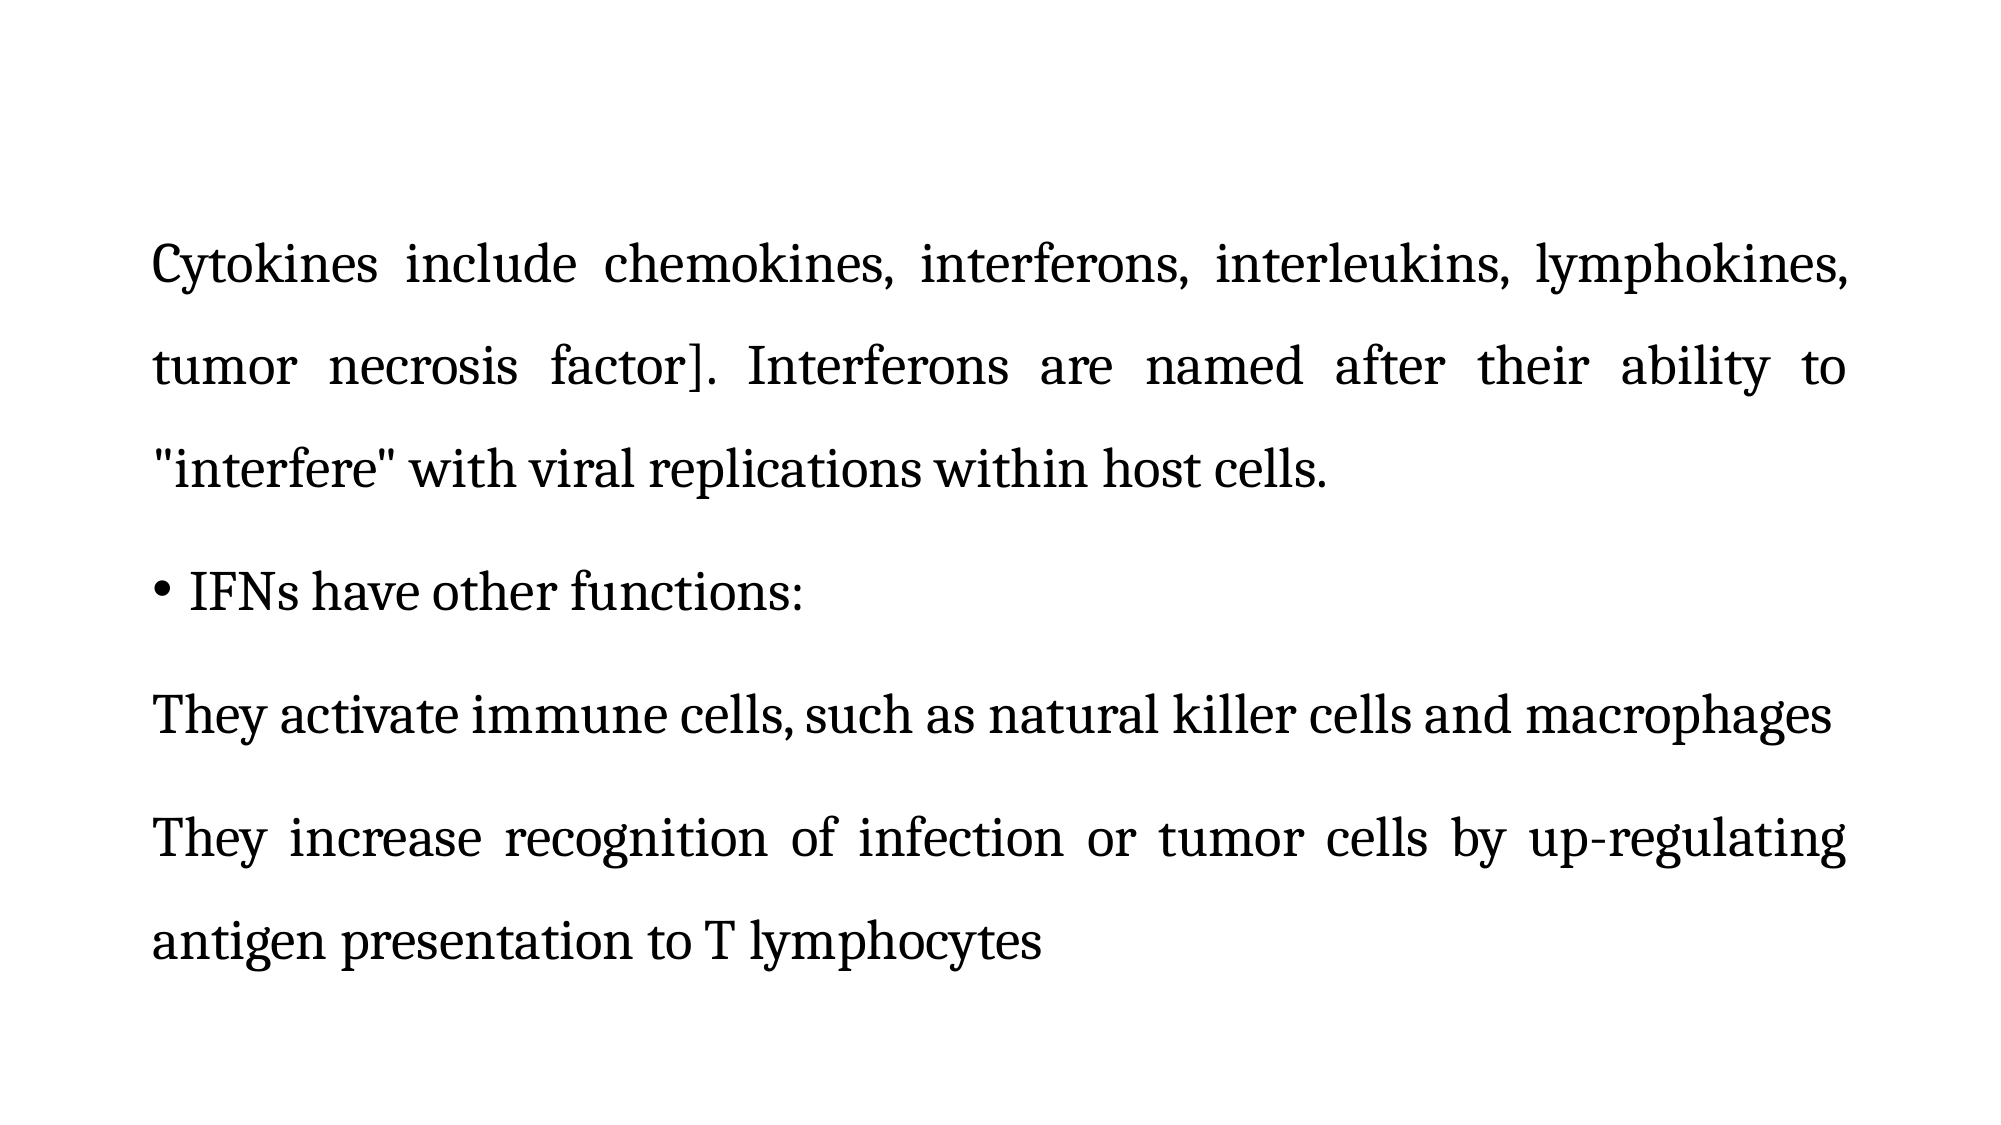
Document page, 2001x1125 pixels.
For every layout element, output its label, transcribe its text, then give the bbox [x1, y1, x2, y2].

list Cytokines include chemokines, interferons, interleukins, lymphokines, tumor necrosis factor]. Interferons are named after their ability to "interfere" with viral replications within host cells. IFNs have other functions: They activate immune cells, such as natural killer cells and macrophages They increase recognition of infection or tumor cells by up-regulating antigen presentation to T lymphocytes [137, 183, 1863, 1073]
